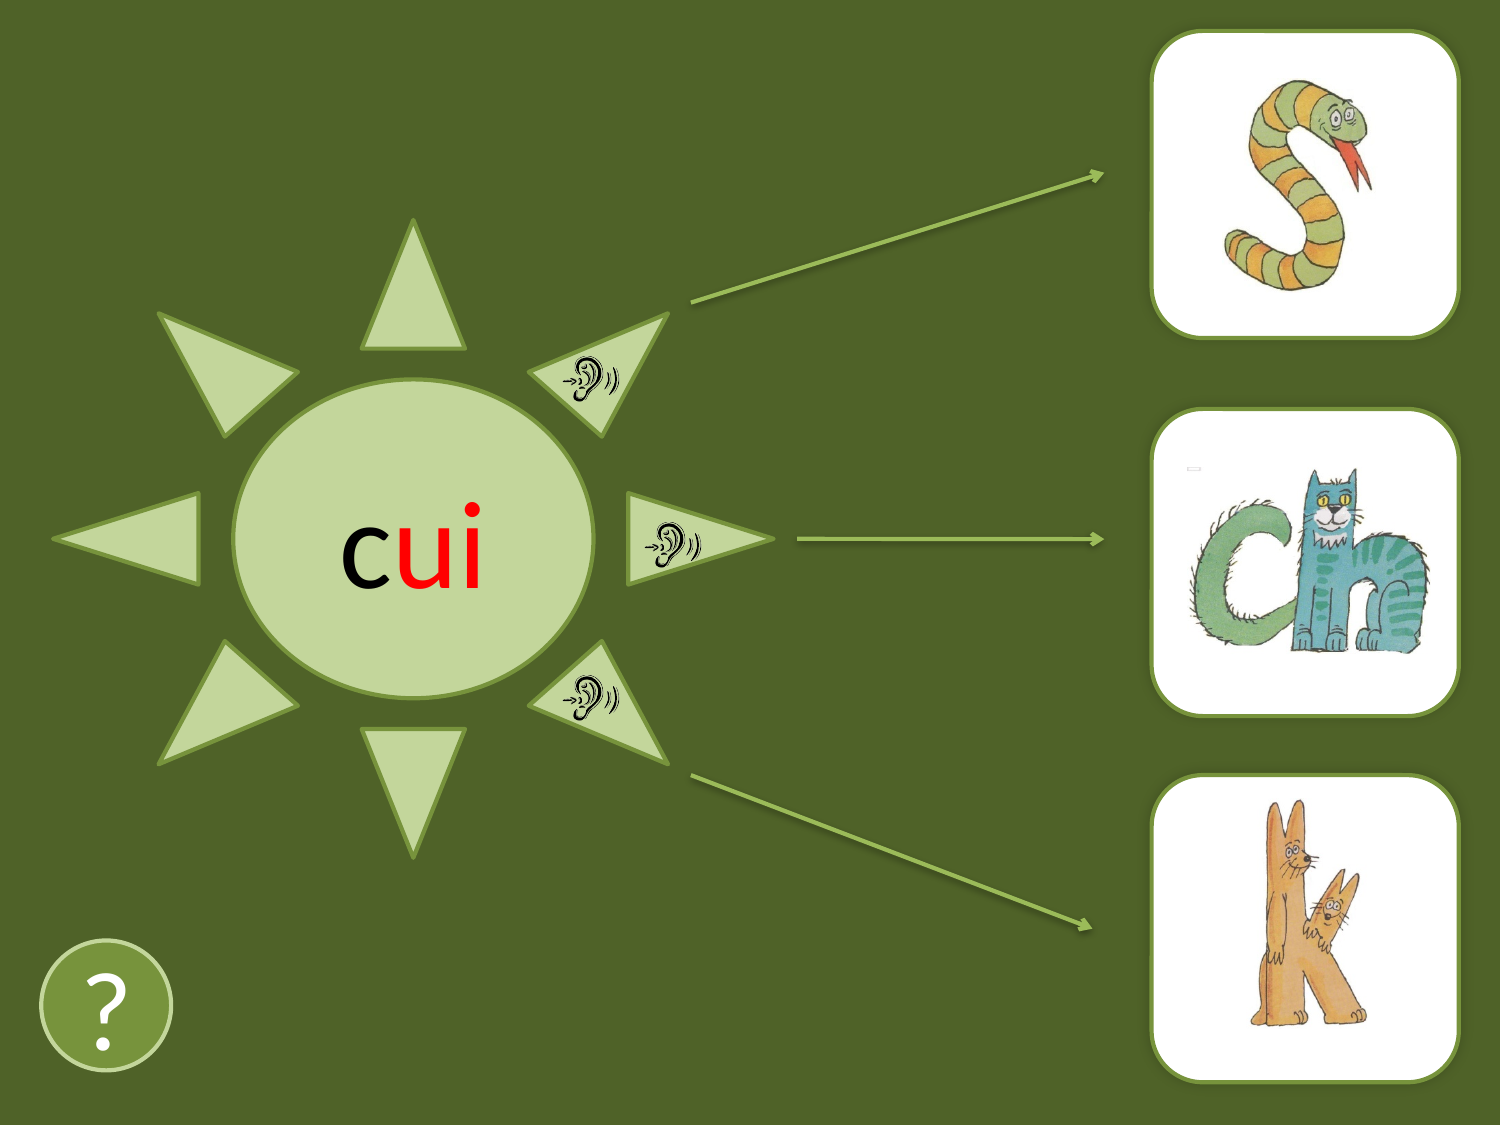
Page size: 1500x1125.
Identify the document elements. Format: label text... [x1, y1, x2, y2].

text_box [690, 774, 1093, 929]
text_box [1143, 0, 1500, 754]
picture [1245, 798, 1370, 1029]
text_box [1125, 749, 1485, 1108]
picture [1186, 467, 1431, 656]
text_box [800, 541, 1102, 545]
picture [560, 349, 621, 410]
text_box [690, 172, 1105, 303]
picture [643, 514, 703, 575]
picture [560, 668, 621, 729]
text_box [0, 0, 1500, 1125]
picture [1222, 77, 1378, 293]
text_box ? [39, 938, 174, 1073]
